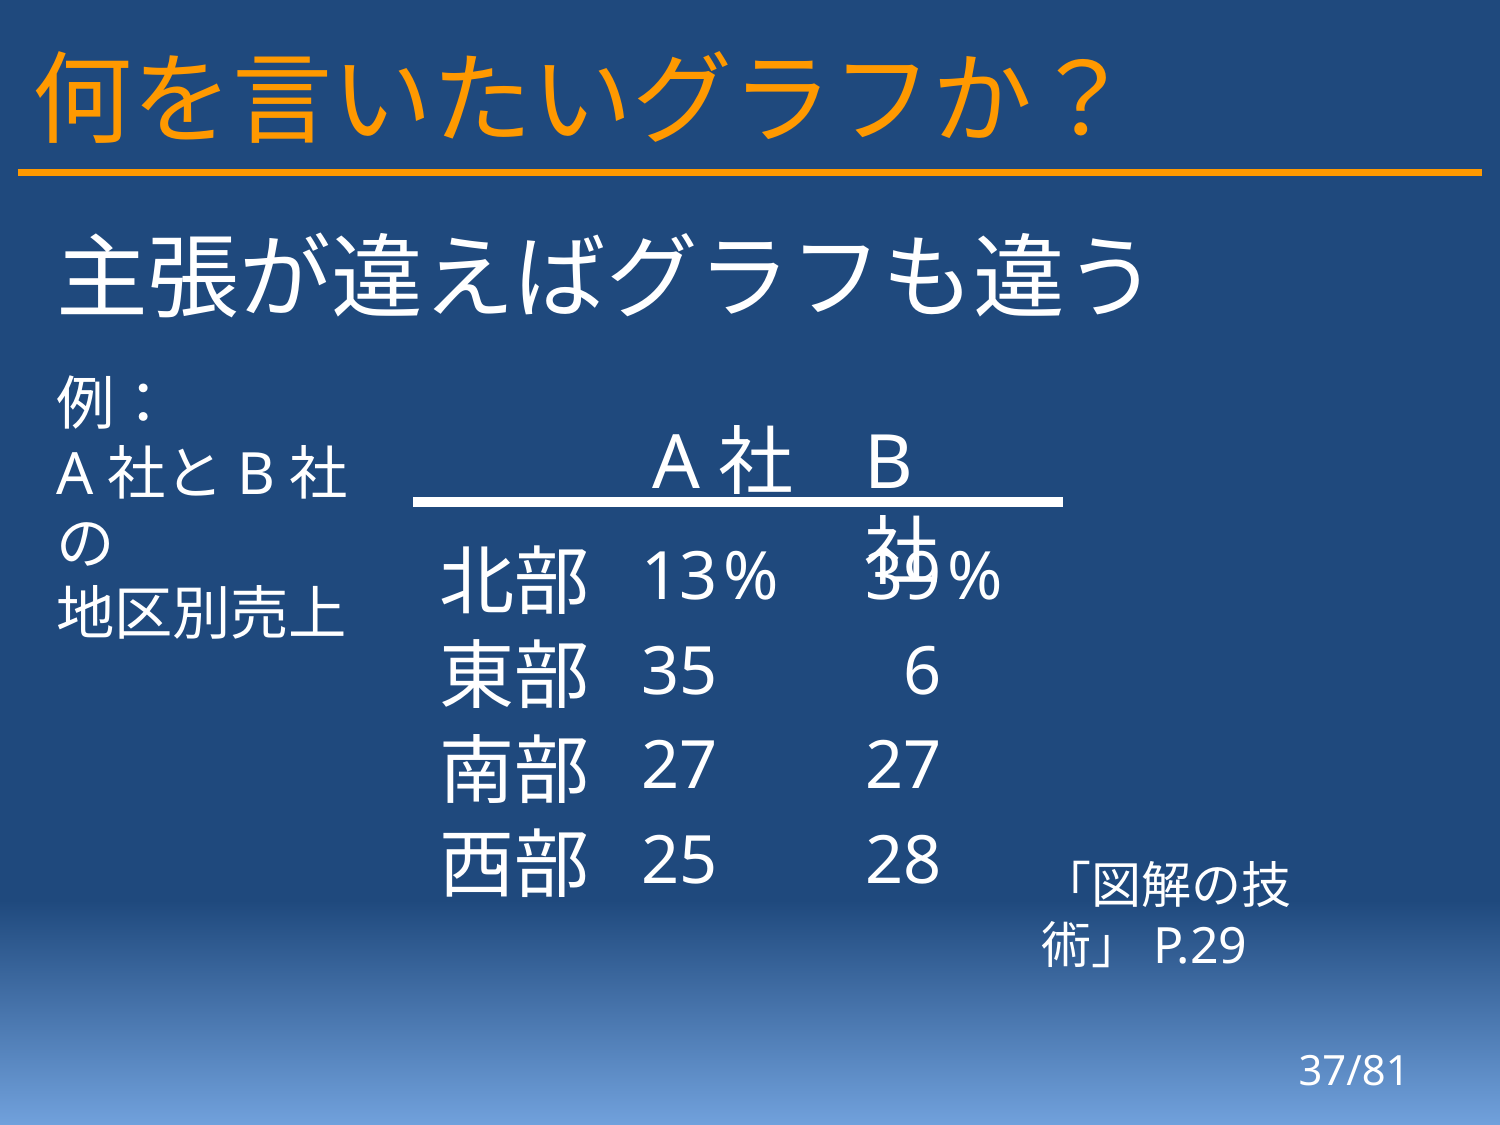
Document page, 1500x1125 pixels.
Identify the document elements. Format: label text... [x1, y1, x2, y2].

slide_number 37/81 [1074, 1042, 1425, 1103]
title 何を言いたいグラフか？ [17, 30, 1425, 161]
text_box 例： A社とB社の 地区別売上 [41, 358, 384, 654]
list 主張が違えばグラフも違う [41, 211, 1400, 342]
text_box 「図解の技術」P.29 [1026, 846, 1499, 981]
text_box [413, 405, 1064, 916]
